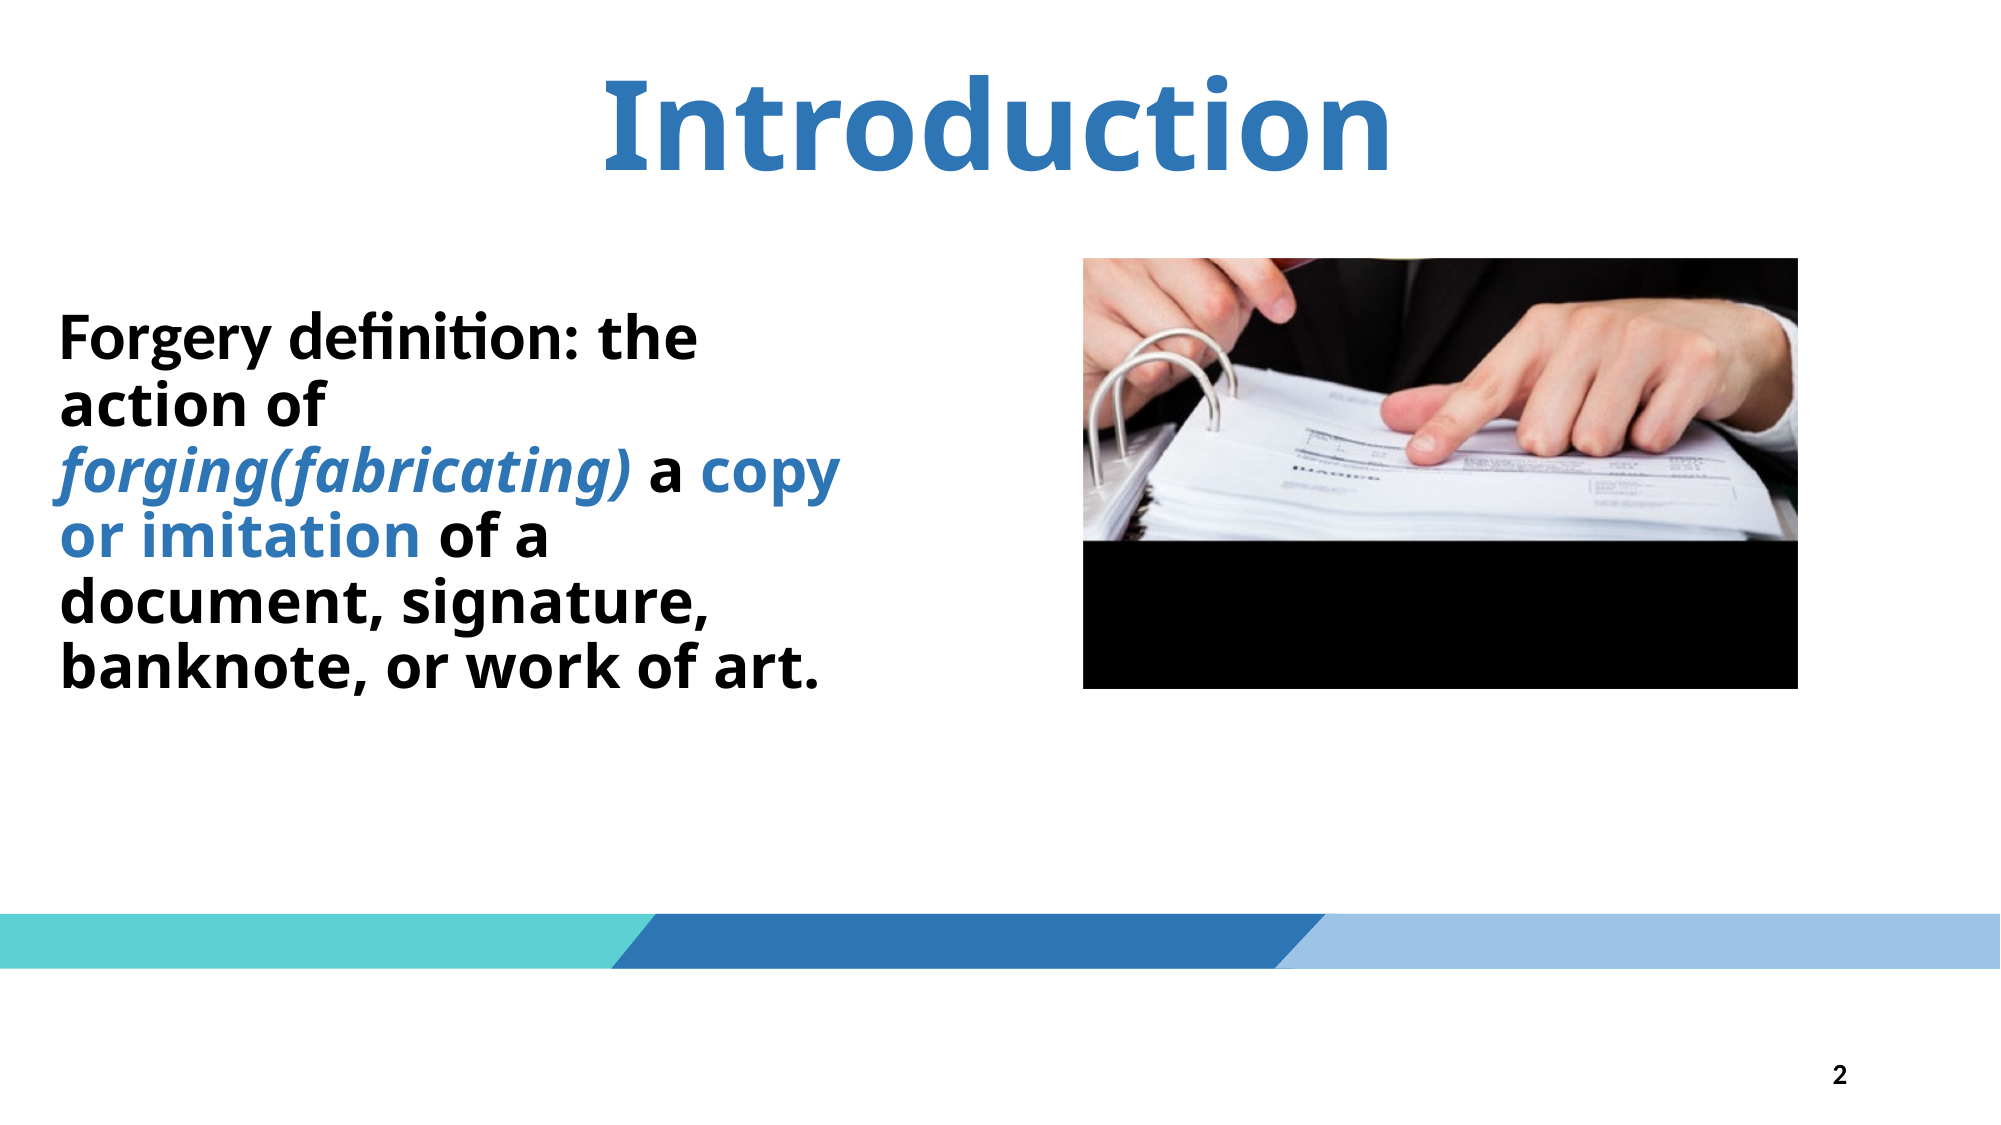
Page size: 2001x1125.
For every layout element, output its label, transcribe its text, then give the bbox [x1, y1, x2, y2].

text_box [1272, 912, 2000, 970]
text_box [0, 913, 654, 970]
text_box [609, 912, 1325, 970]
slide_number 2 [1412, 1042, 1863, 1103]
subtitle Forgery definition: the action of forging(fabricating) a copy or imitation of a document, signature, banknote, or work of art. [44, 293, 902, 710]
picture [1082, 257, 1798, 689]
title Introduction [249, 23, 1750, 206]
